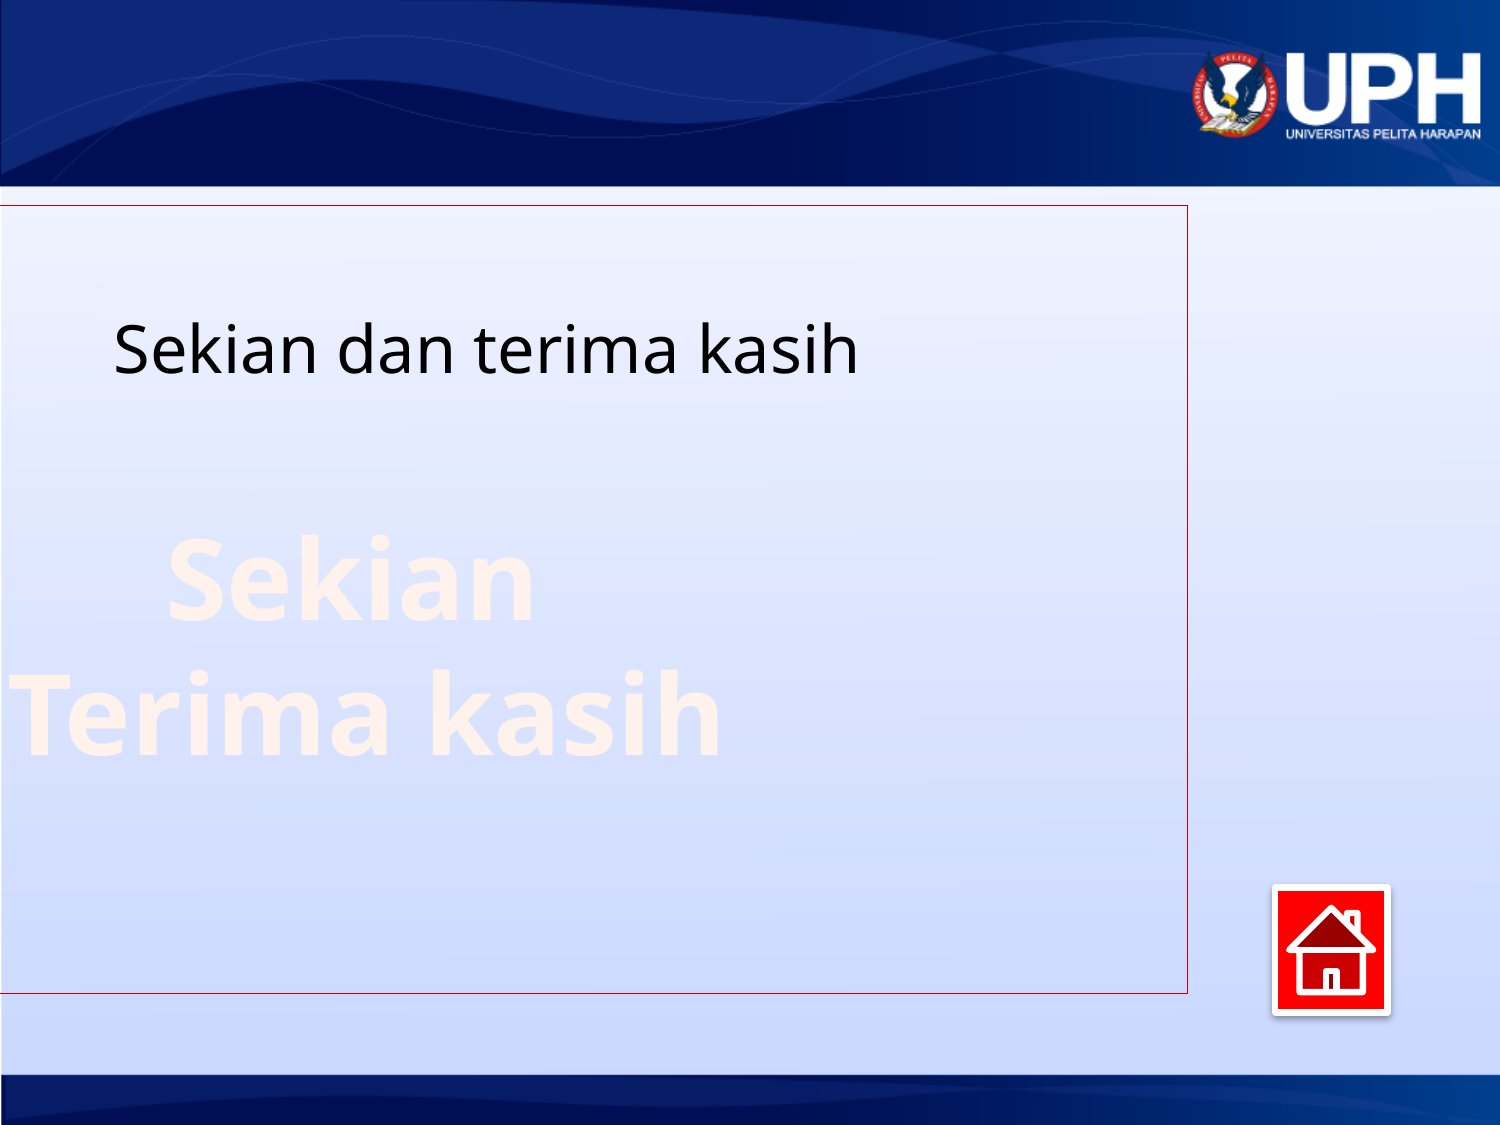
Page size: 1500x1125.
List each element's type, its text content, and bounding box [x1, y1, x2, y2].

list Sekian dan terima kasih [0, 205, 1188, 994]
text_box Sekian Terima kasih [0, 499, 842, 785]
picture [0, 0, 1500, 1125]
text_box [1272, 884, 1391, 1016]
